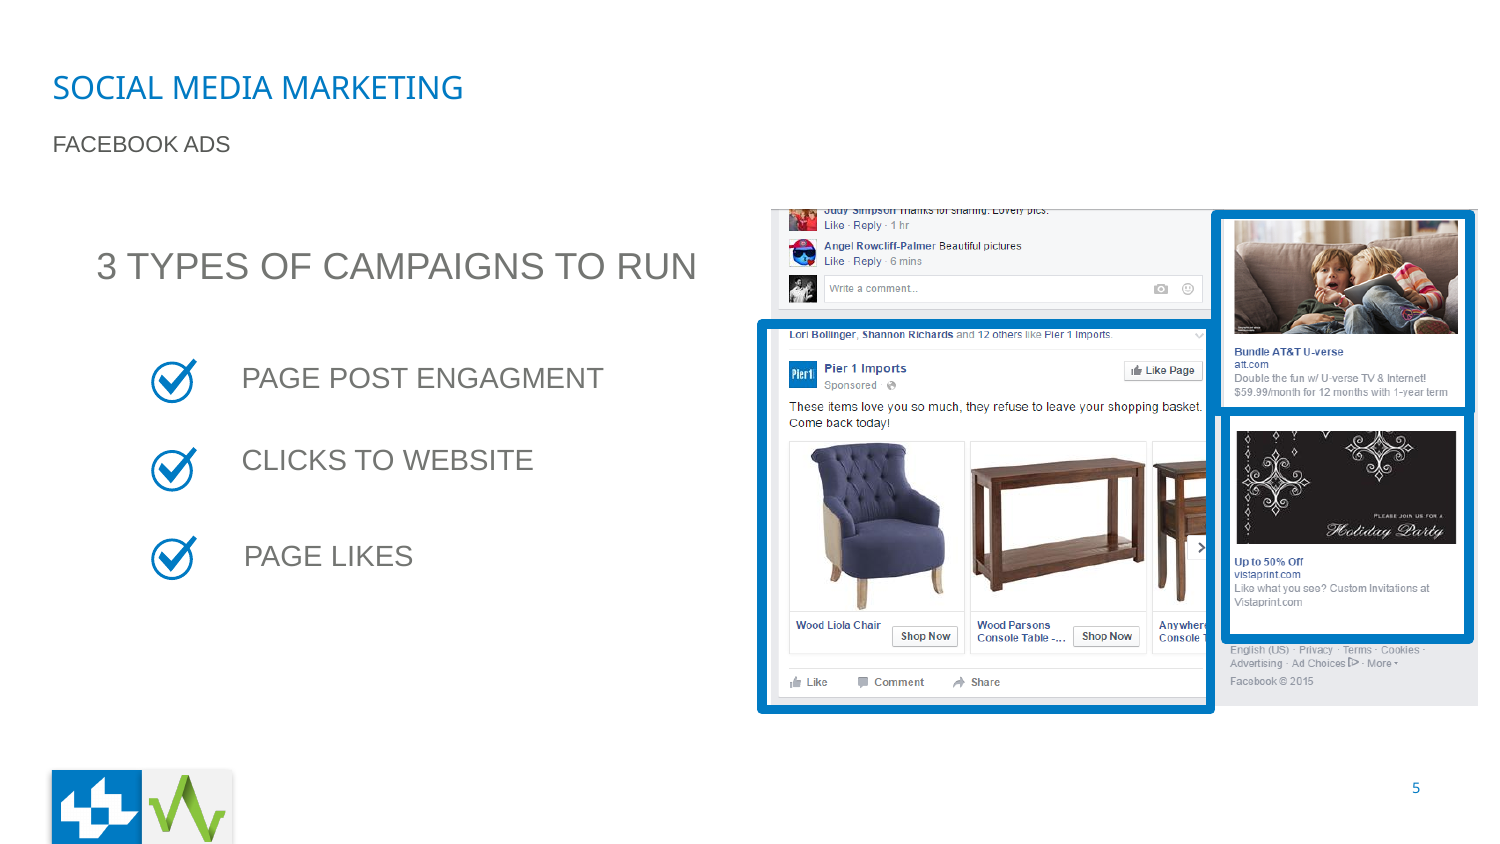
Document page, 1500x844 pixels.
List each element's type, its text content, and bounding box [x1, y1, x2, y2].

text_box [761, 209, 1479, 710]
title SOCIAL MEDIA MARKETING [37, 60, 1445, 114]
text_box [151, 358, 197, 404]
list FACEBOOK ADS [37, 122, 1445, 171]
picture [144, 771, 230, 844]
text_box 3 TYPES OF CAMPAIGNS TO RUN [81, 235, 742, 295]
text_box [151, 447, 197, 492]
slide_number 5 [1387, 766, 1445, 812]
text_box Page likes [229, 530, 756, 580]
text_box CLICKS TO WEBSITE [226, 434, 756, 485]
picture [55, 773, 141, 844]
text_box [151, 535, 197, 581]
text_box PAGE POST ENGAGMENT [226, 352, 756, 403]
